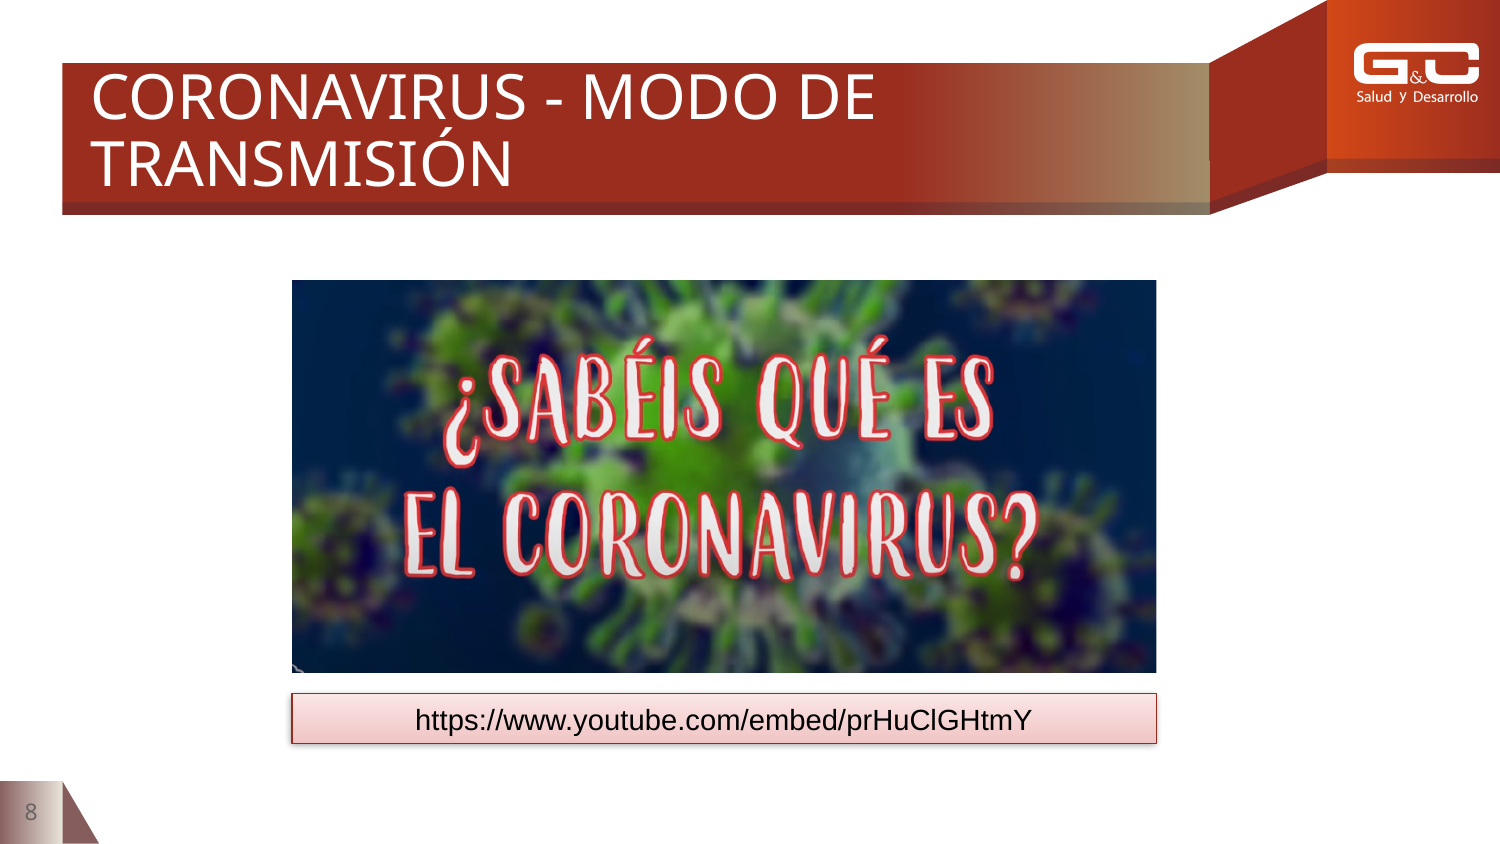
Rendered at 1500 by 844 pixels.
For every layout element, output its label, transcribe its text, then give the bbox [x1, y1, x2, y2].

text_box https://www.youtube.com/embed/prHuClGHtmY [291, 693, 1157, 744]
slide_number 8 [0, 781, 63, 844]
title CORONAVIRUS - MODO DE TRANSMISIÓN [90, 57, 1200, 209]
picture [291, 280, 1157, 673]
picture [1354, 43, 1479, 103]
